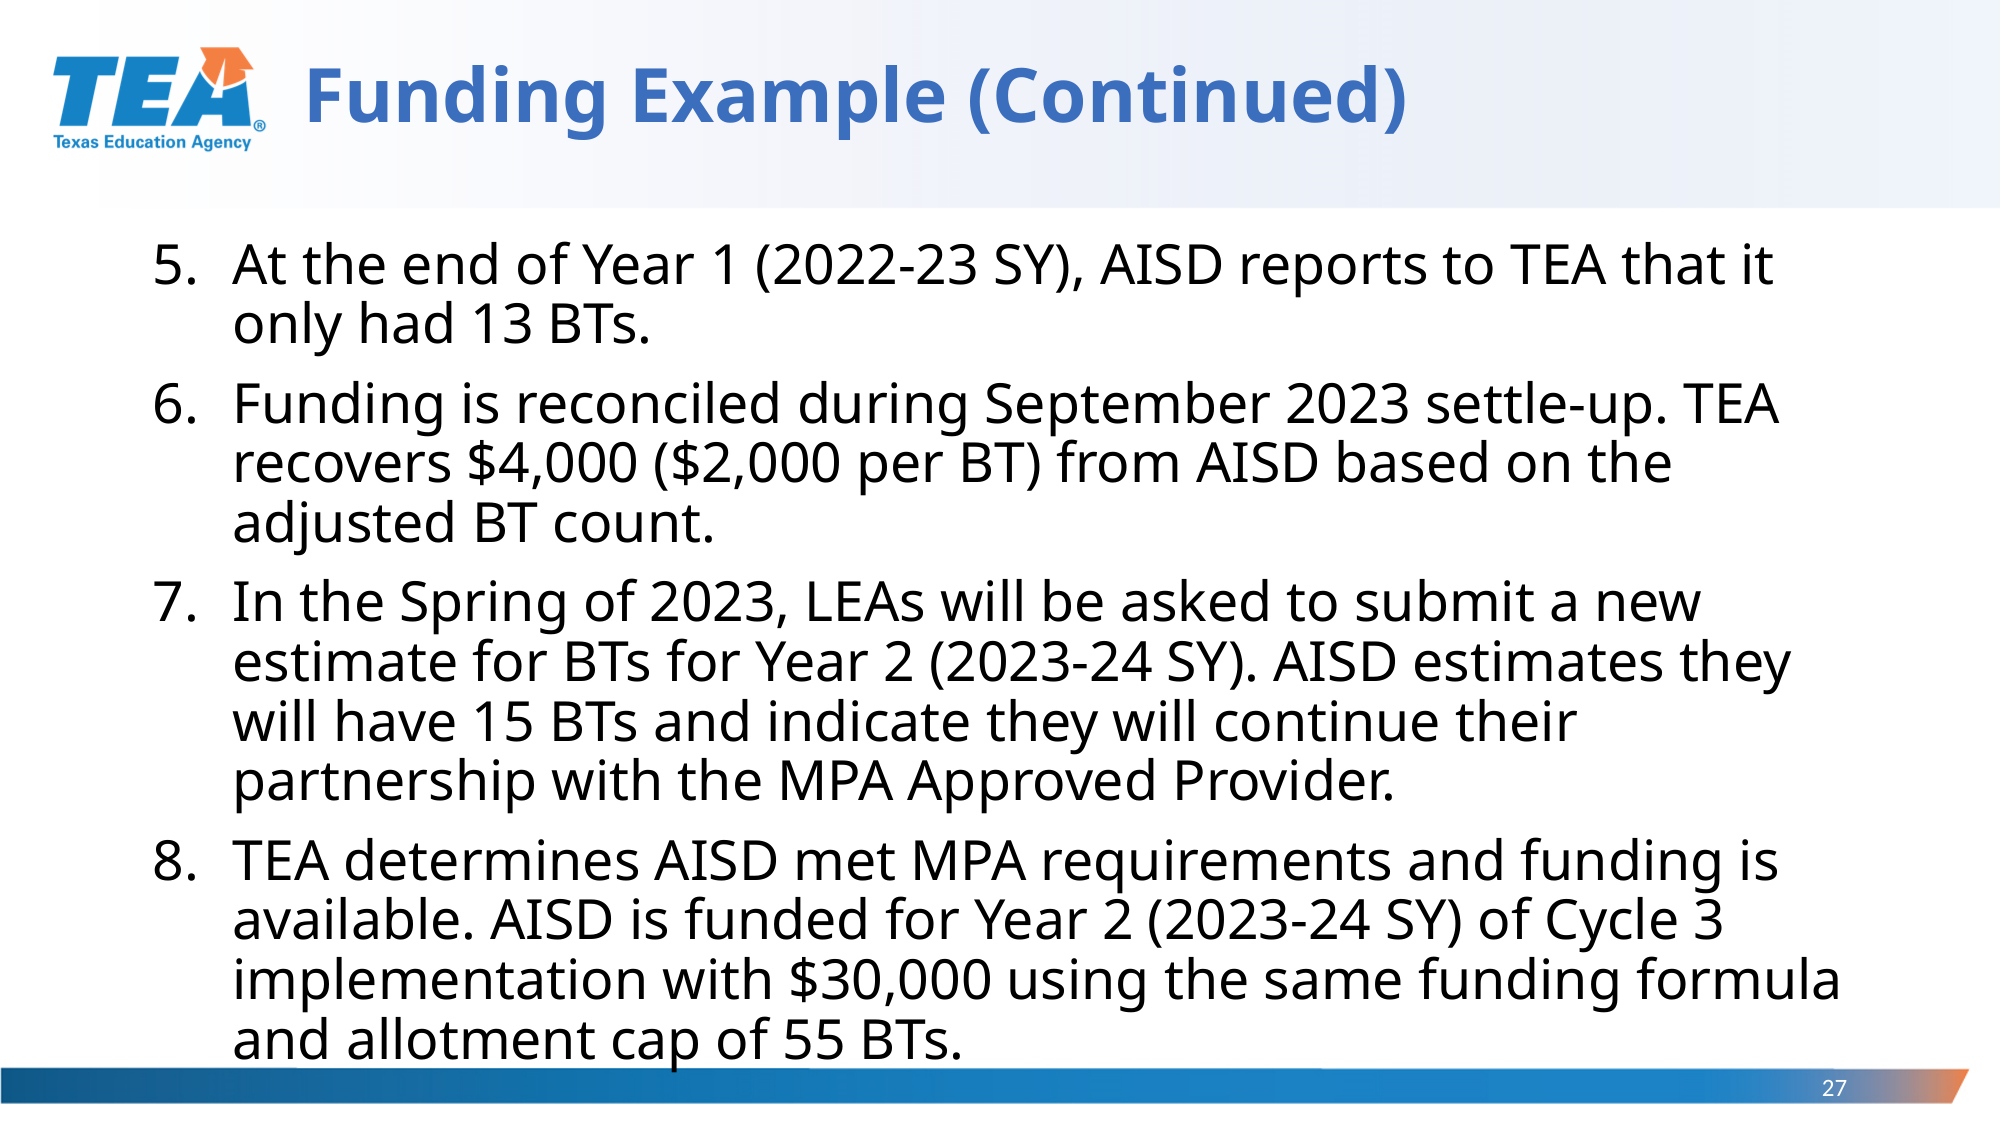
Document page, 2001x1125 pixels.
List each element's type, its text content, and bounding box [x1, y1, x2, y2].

picture [0, 0, 2001, 1125]
list At the end of Year 1 (2022-23 SY), AISD reports to TEA that it only had 13 BTs. Funding is reconciled during September 2023 settle-up. TEA recovers $4,000 ($2,000 per BT) from AISD based on the adjusted BT count. In the Spring of 2023, LEAs will be asked to submit a new estimate for BTs for Year 2 (2023-24 SY). AISD estimates they will have 15 BTs and indicate they will continue their partnership with the MPA Approved Provider. TEA determines AISD met MPA requirements and funding is available. AISD is funded for Year 2 (2023-24 SY) of Cycle 3 implementation with $30,000 using the same funding formula and allotment cap of 55 BTs. [137, 228, 1863, 1087]
slide_number 27 [1412, 1071, 1863, 1103]
title Funding Example (Continued) [288, 40, 1863, 157]
